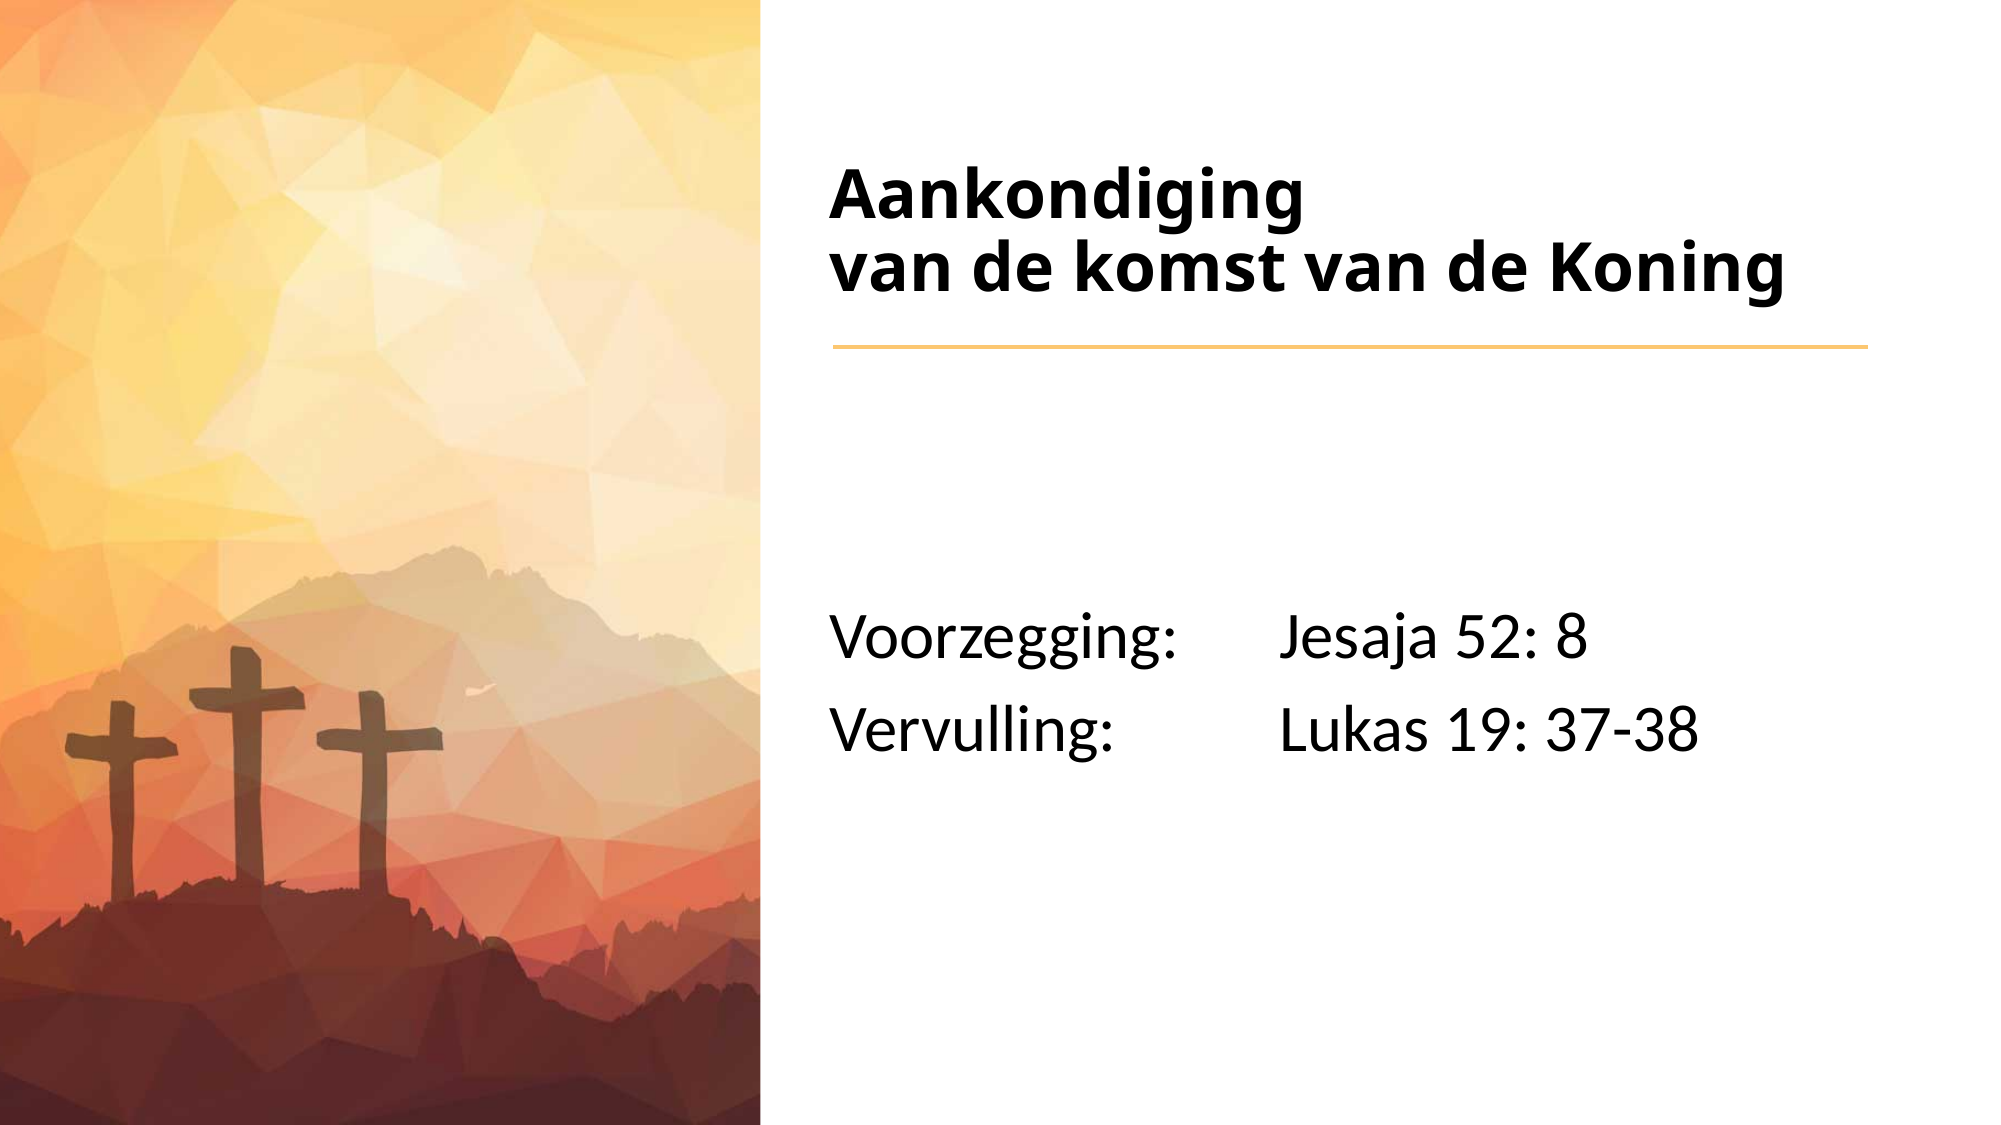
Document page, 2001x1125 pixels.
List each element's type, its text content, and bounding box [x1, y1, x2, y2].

list Voorzegging: Jesaja 52: 8 Vervulling: Lukas 19: 37-38 [814, 399, 1895, 1021]
title Aankondiging van de komst van de Koning [814, 103, 1895, 315]
picture [0, 0, 761, 1125]
